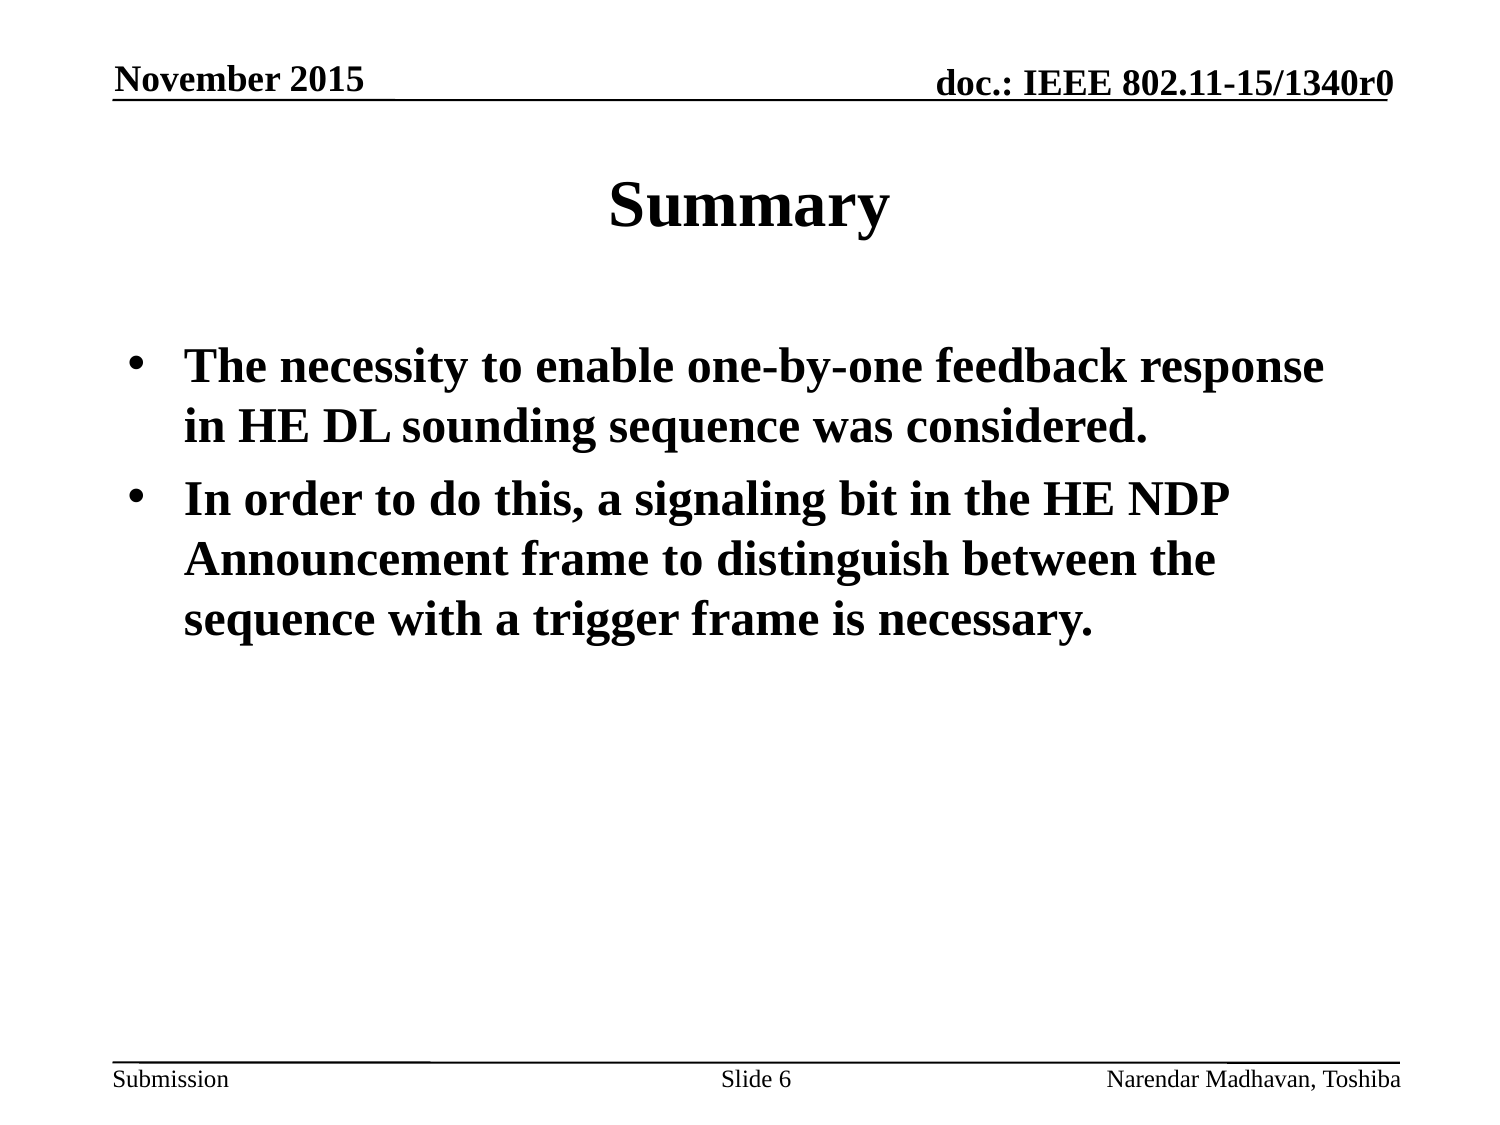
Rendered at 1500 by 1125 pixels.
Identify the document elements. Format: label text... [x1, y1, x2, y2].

footer Narendar Madhavan, Toshiba [878, 1061, 1402, 1093]
slide_number Slide 6 [712, 1061, 800, 1123]
list The necessity to enable one-by-one feedback response in HE DL sounding sequence was considered. In order to do this, a signaling bit in the HE NDP Announcement frame to distinguish between the sequence with a trigger frame is necessary. [112, 324, 1388, 1000]
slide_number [114, 54, 423, 100]
title Summary [112, 112, 1388, 288]
